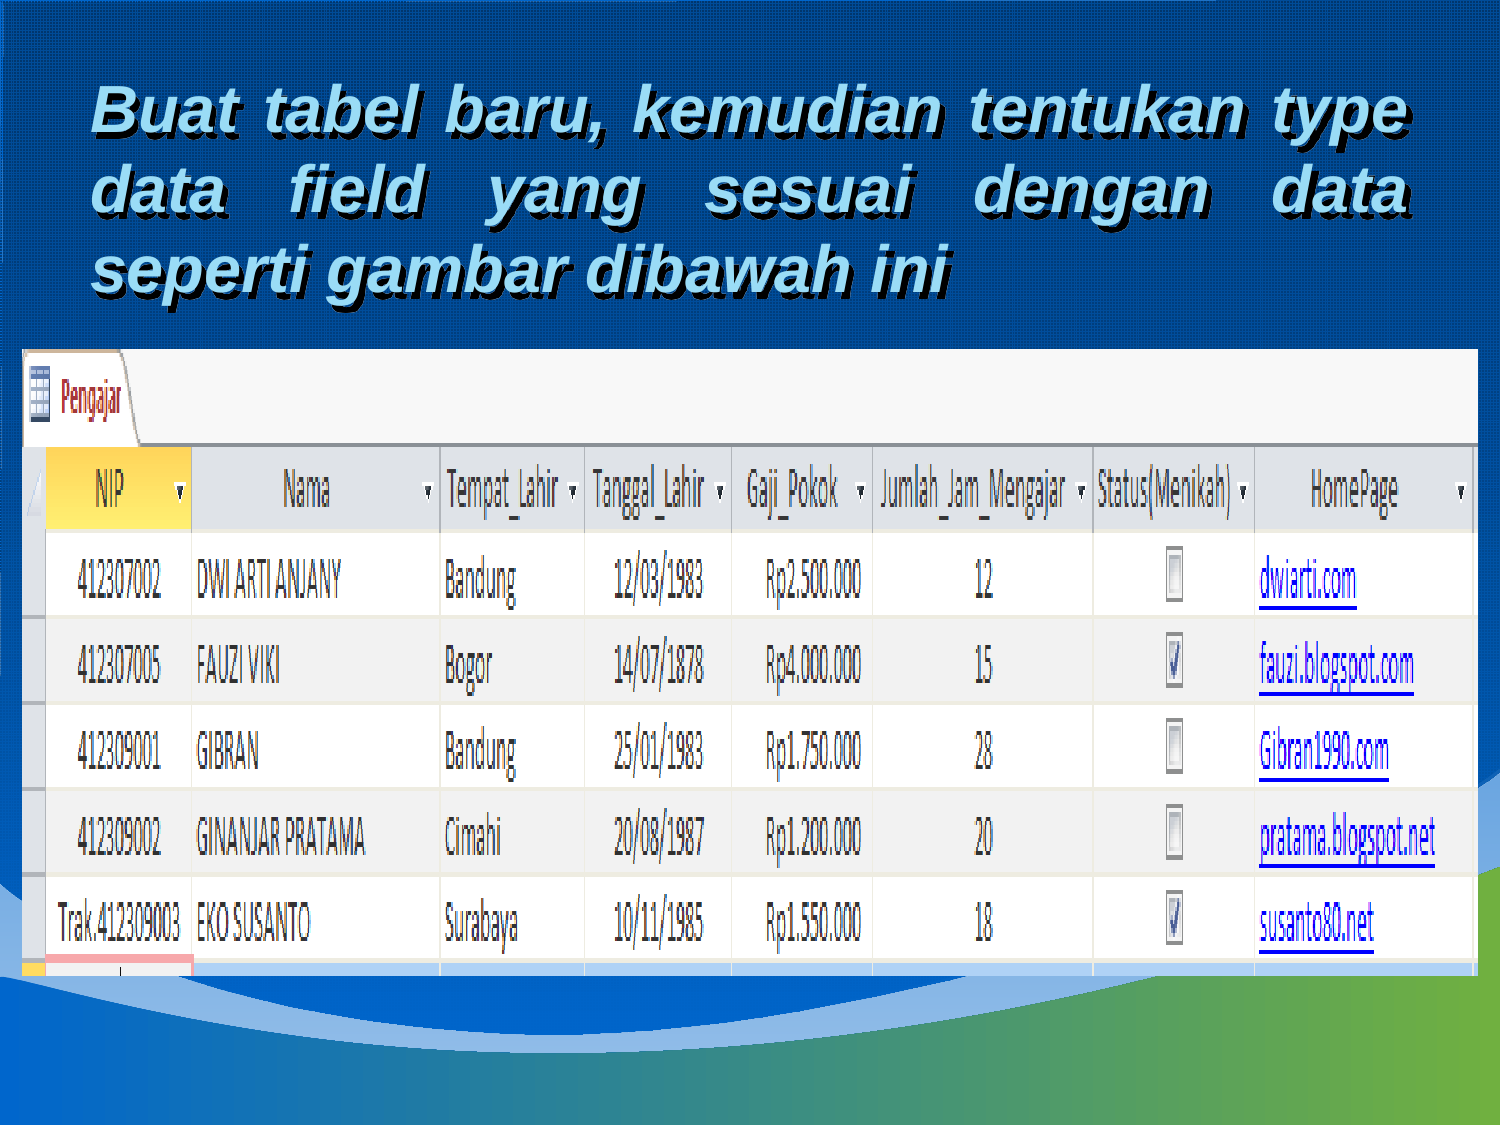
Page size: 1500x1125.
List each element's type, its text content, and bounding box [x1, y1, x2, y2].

title Buat tabel baru, kemudian tentukan type data field yang sesuai dengan data seperti gambar dibawah ini [75, 45, 1425, 327]
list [22, 349, 1478, 976]
